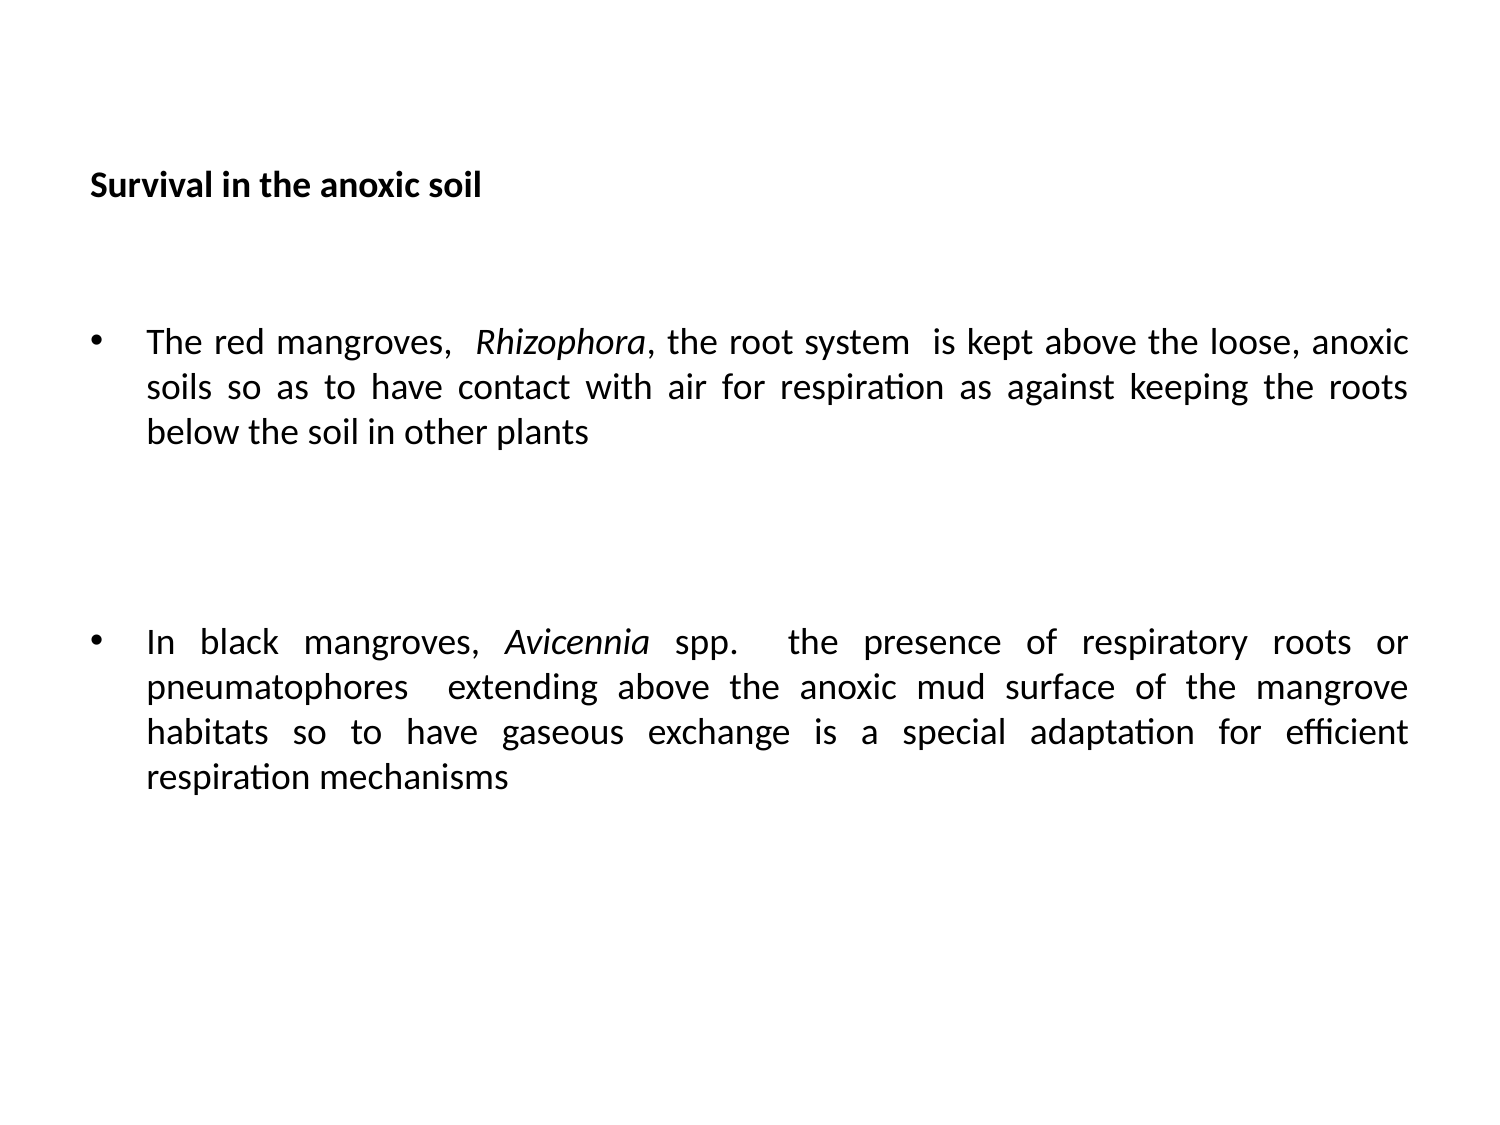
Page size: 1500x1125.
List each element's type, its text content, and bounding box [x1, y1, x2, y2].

list Survival in the anoxic soil The red mangroves, Rhizophora, the root system is kept above the loose, anoxic soils so as to have contact with air for respiration as against keeping the roots below the soil in other plants In black mangroves, Avicennia spp. the presence of respiratory roots or pneumatophores extending above the anoxic mud surface of the mangrove habitats so to have gaseous exchange is a special adaptation for efficient respiration mechanisms [75, 99, 1425, 1005]
